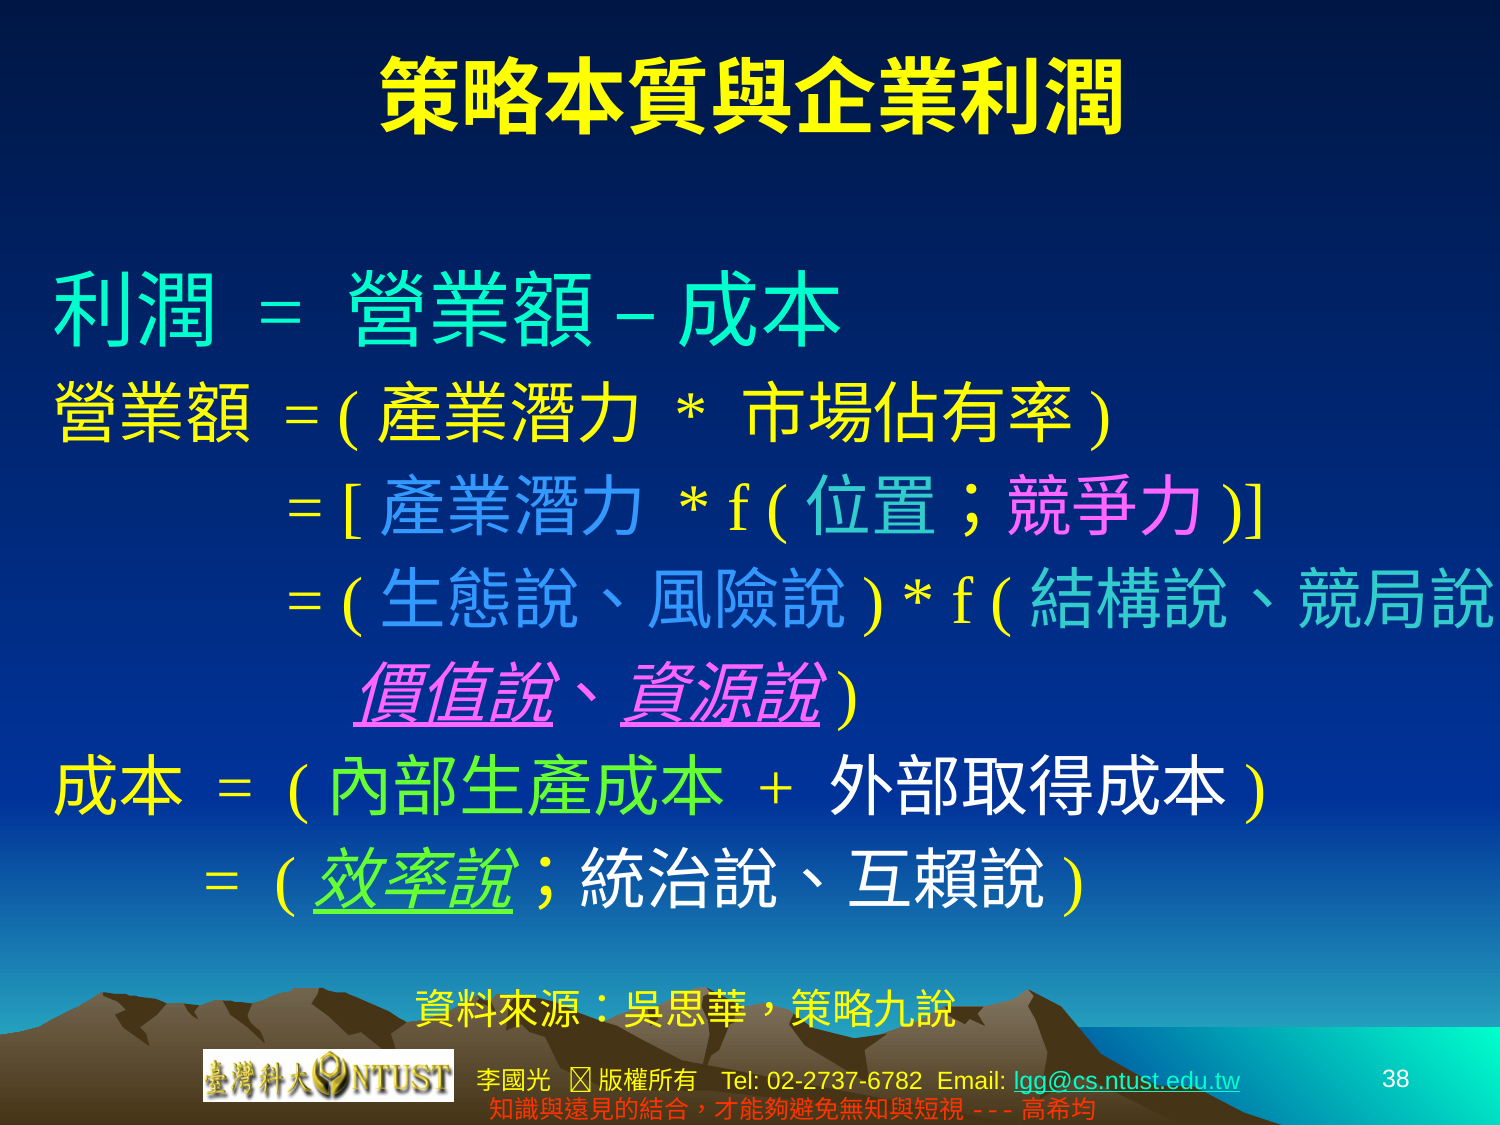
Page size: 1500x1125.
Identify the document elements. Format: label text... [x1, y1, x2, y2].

text_box 利潤 = 營業額 – 成本 營業額 = (產業潛力 * 市場佔有率) = [產業潛力 * f (位置；競爭力)] = (生態說、風險說) * f (結構說、競局說； 價值說、資源說) 成本 = (內部生產成本 + 外部取得成本) = (效率說；統治說、互賴說) [37, 249, 1500, 938]
picture [203, 1049, 454, 1102]
slide_number 38 [1074, 1024, 1426, 1101]
text_box 資料來源：吳思華，策略九說 [399, 975, 973, 1040]
title 策略本質與企業利潤 [114, 0, 1390, 188]
